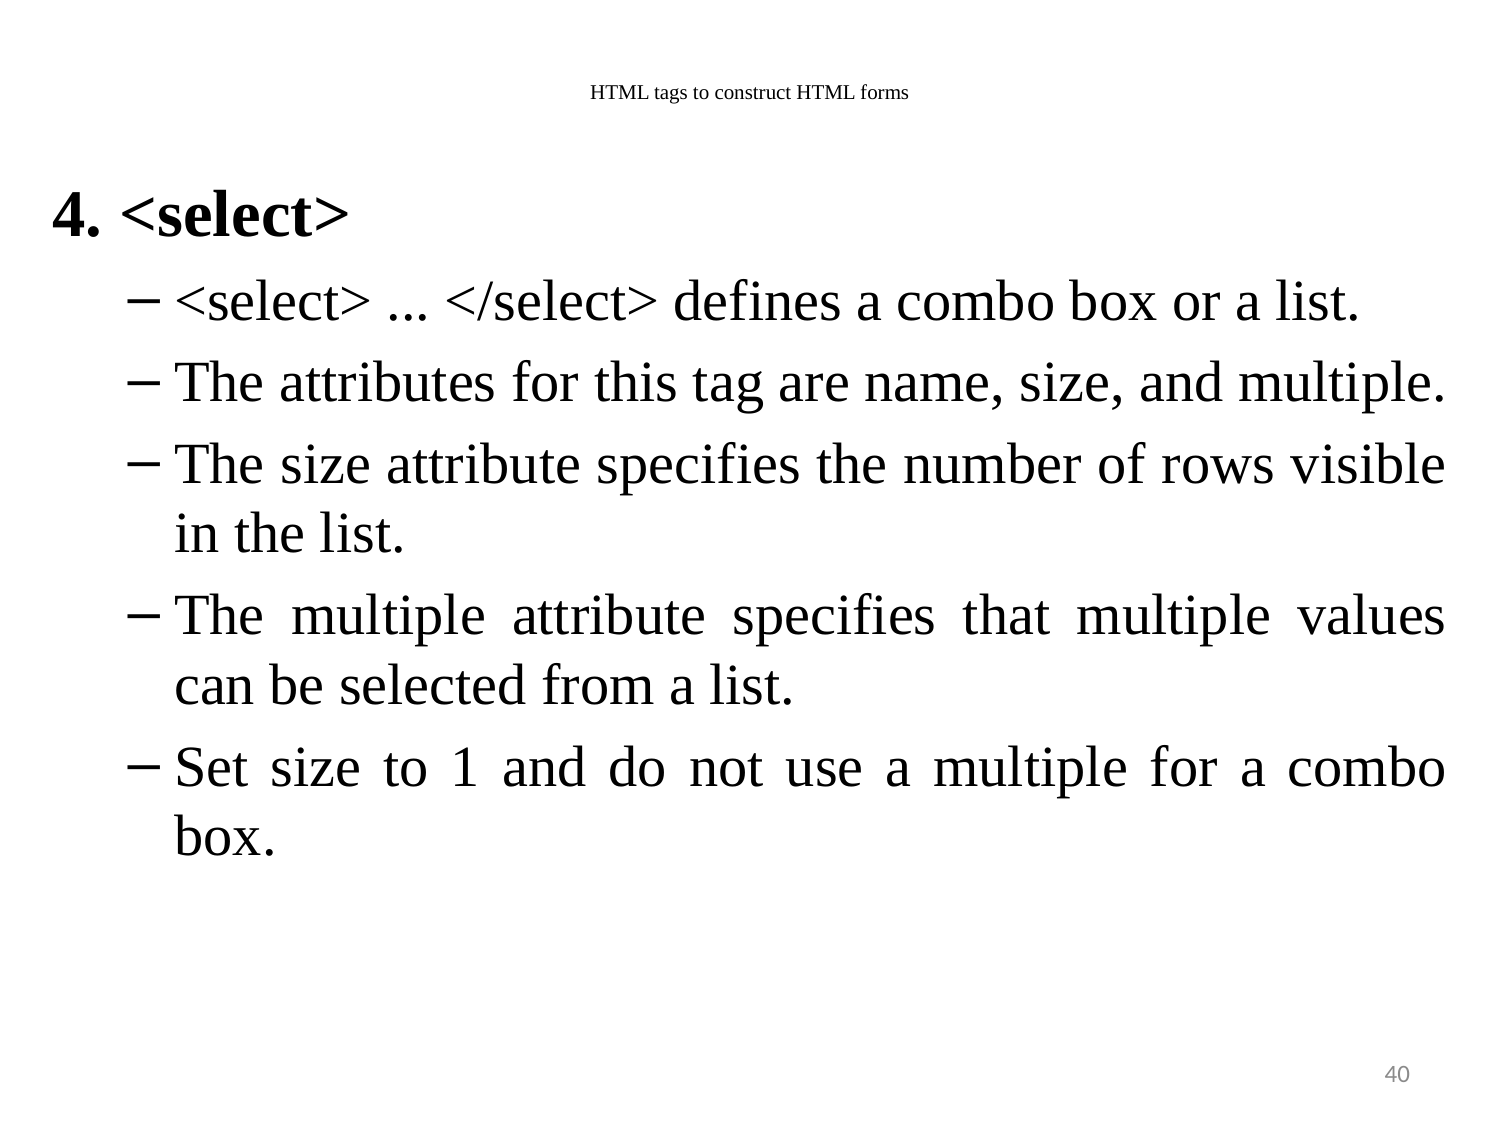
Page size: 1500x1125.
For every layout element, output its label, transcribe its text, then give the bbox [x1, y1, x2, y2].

list 4. <select> <select> ... </select> defines a combo box or a list. The attributes for this tag are name, size, and multiple. The size attribute specifies the number of rows visible in the list. The multiple attribute specifies that multiple values can be selected from a list. Set size to 1 and do not use a multiple for a combo box. [37, 162, 1463, 1088]
slide_number 40 [1074, 1042, 1425, 1103]
title HTML tags to construct HTML forms [75, 45, 1425, 138]
